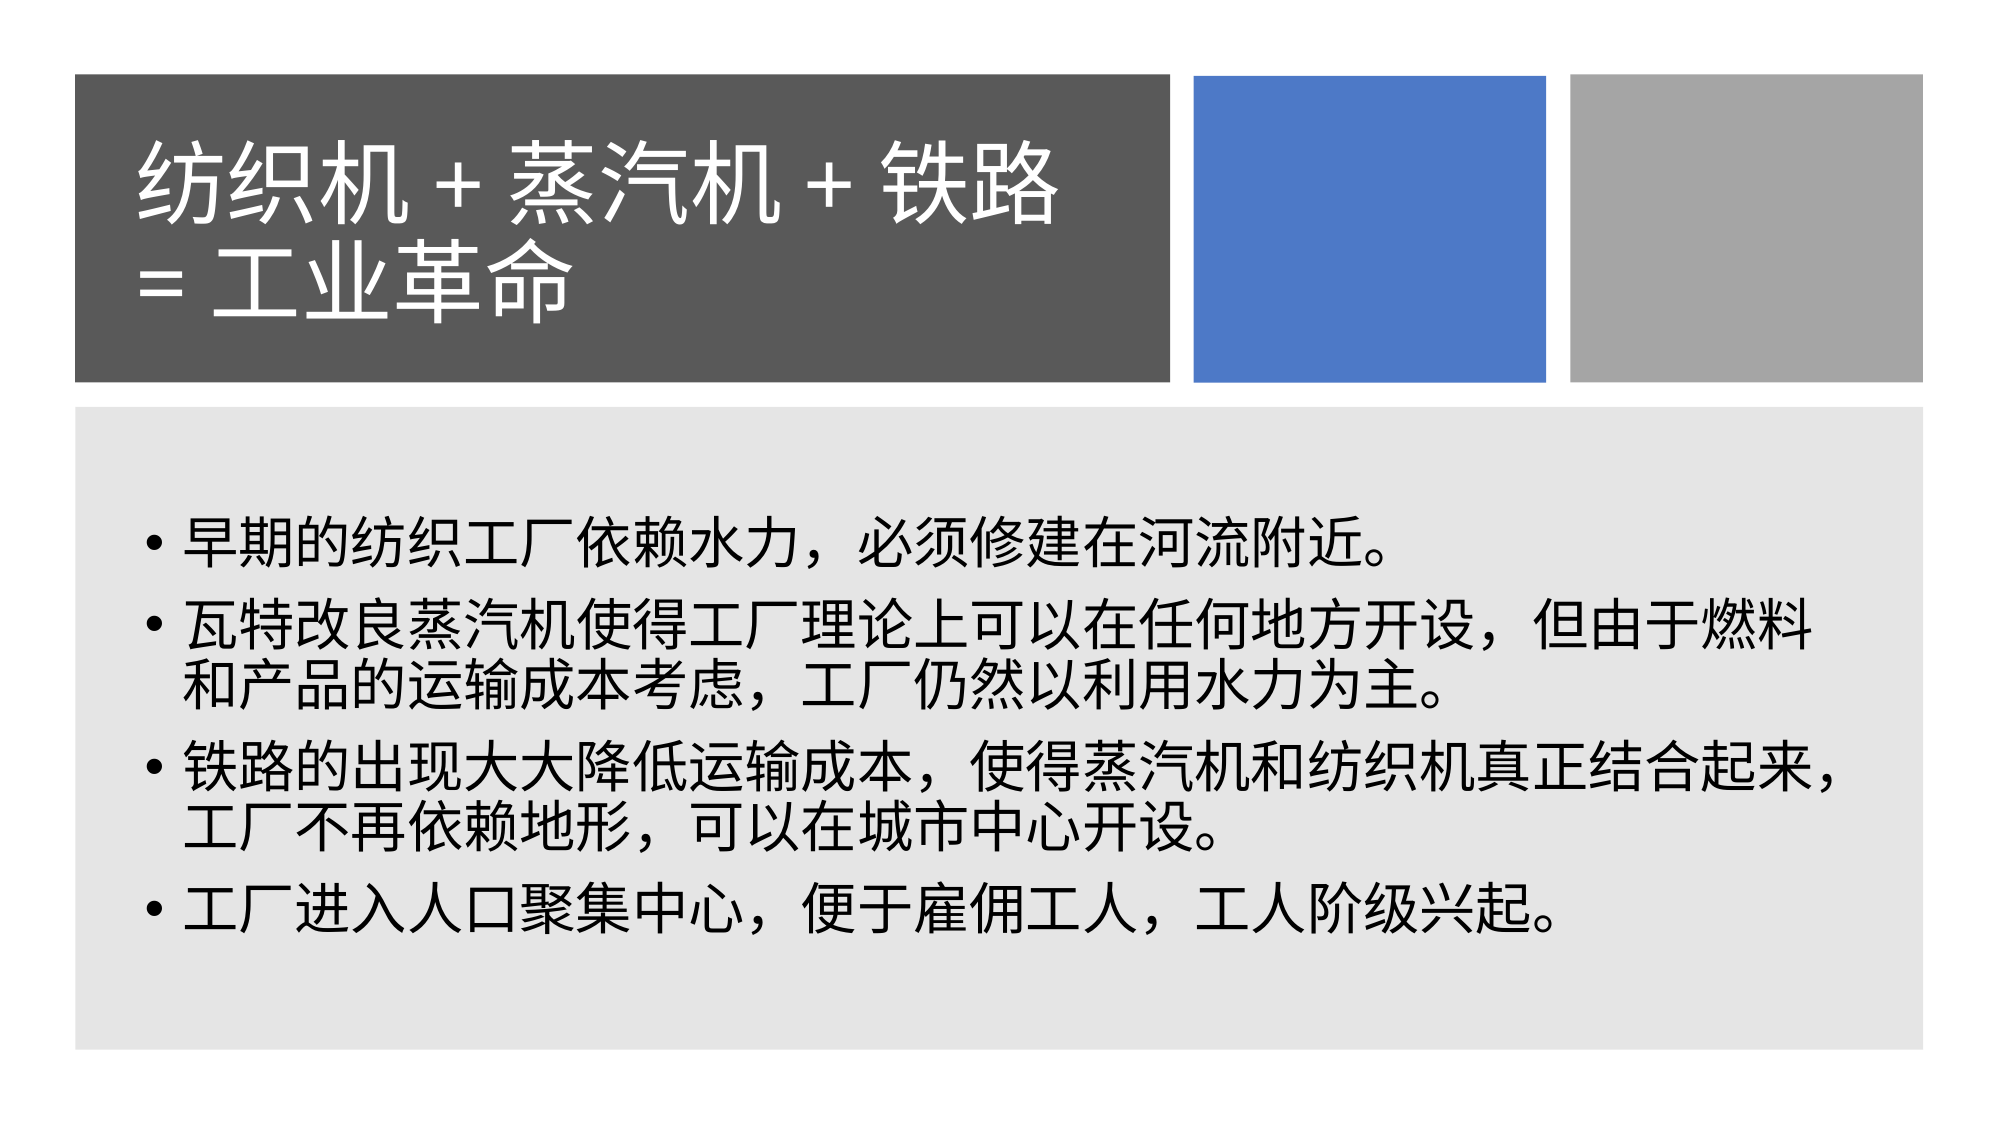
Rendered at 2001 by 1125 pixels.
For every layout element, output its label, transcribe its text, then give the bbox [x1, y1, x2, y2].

text_box [1569, 73, 1924, 383]
text_box [74, 406, 1924, 1051]
list 早期的纺织工厂依赖水力，必须修建在河流附近。 瓦特改良蒸汽机使得工厂理论上可以在任何地方开设，但由于燃料和产品的运输成本考虑，工厂仍然以利用水力为主。 铁路的出现大大降低运输成本，使得蒸汽机和纺织机真正结合起来，工厂不再依赖地形，可以在城市中心开设。 工厂进入人口聚集中心，便于雇佣工人，工人阶级兴起。 [129, 459, 1868, 998]
text_box [74, 73, 1171, 383]
title 纺织机+蒸汽机+铁路=工业革命 [120, 120, 1119, 354]
text_box [1193, 75, 1547, 384]
